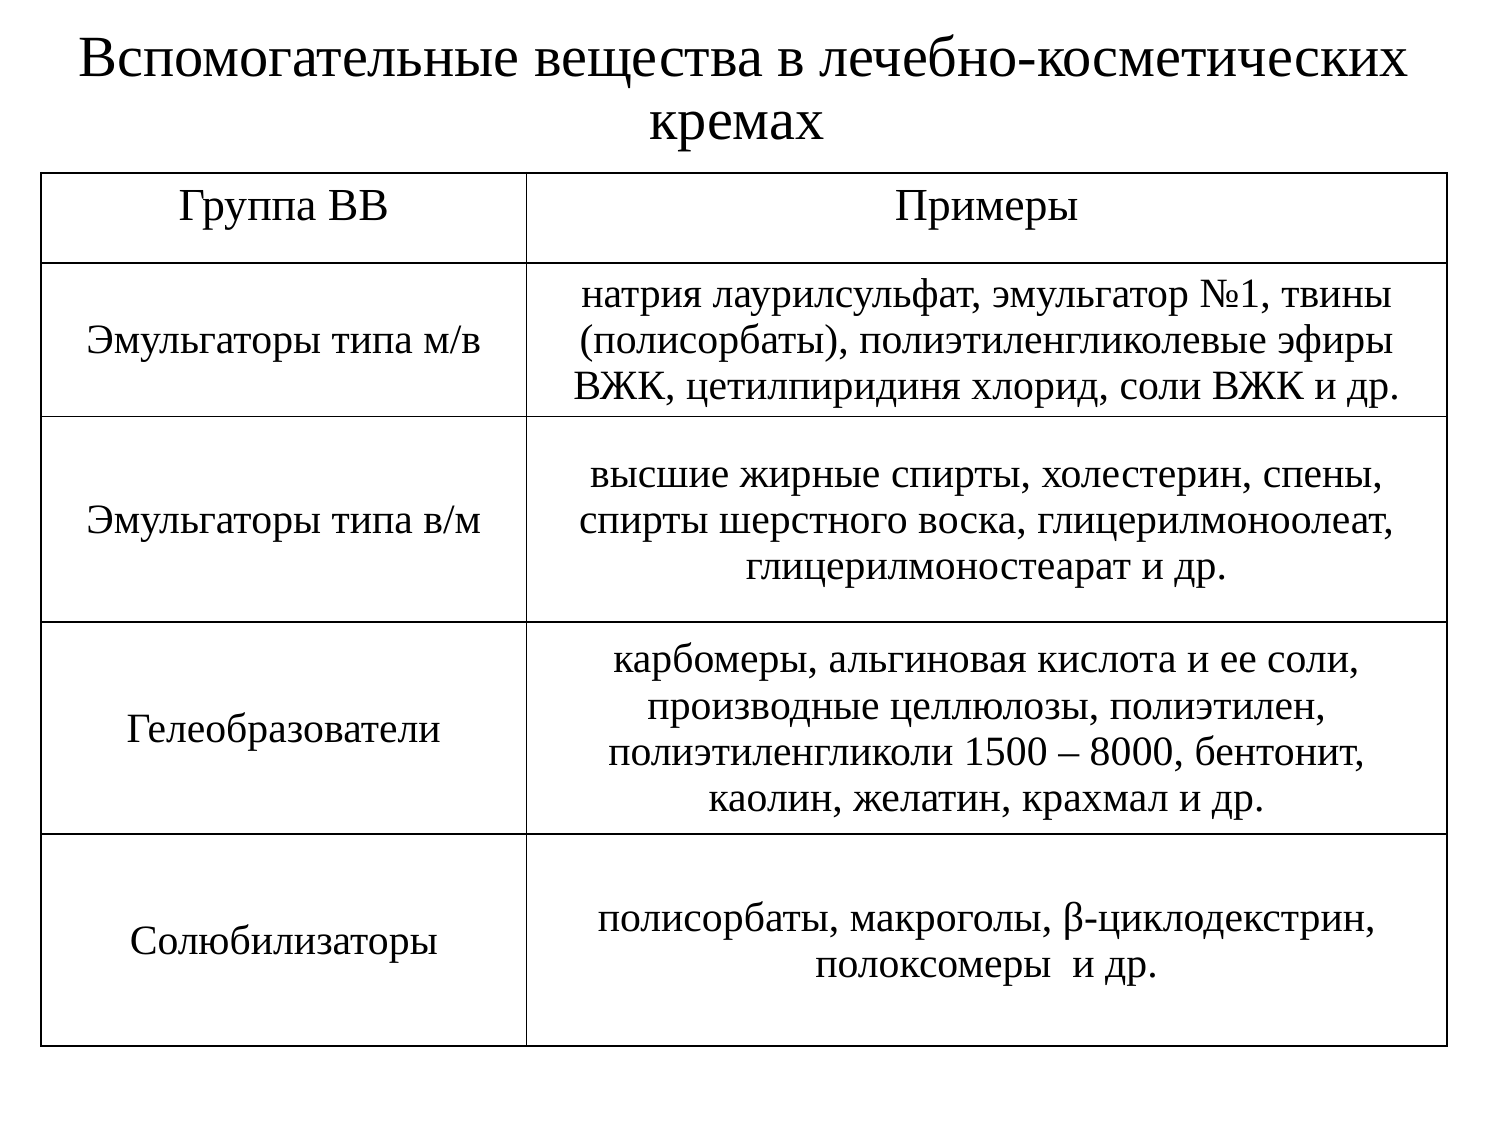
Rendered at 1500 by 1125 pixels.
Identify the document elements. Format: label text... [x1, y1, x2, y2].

table_cell Солюбилизаторы [42, 835, 526, 1045]
table_cell Гелеобразователи [42, 623, 526, 833]
table_cell натрия лаурилсульфат, эмульгатор №1, твины (полисорбаты), полиэтиленгликолевые эфиры ВЖК, цетилпиридиня хлорид, соли ВЖК и др. [527, 264, 1446, 416]
table_cell карбомеры, альгиновая кислота и ее соли, производные целлюлозы, полиэтилен, полиэтиленгликоли 1500 – 8000, бентонит, каолин, желатин, крахмал и др. [527, 623, 1446, 833]
title Вспомогательные вещества в лечебно-косметических кремах [23, 24, 1465, 154]
table_header Группа ВВ [42, 174, 526, 262]
table_cell Эмульгаторы типа м/в [42, 264, 526, 416]
table_cell Эмульгаторы типа в/м [42, 417, 526, 621]
table_header Примеры [527, 174, 1446, 262]
table_cell полисорбаты, макроголы, β-циклодекстрин, полоксомеры и др. [527, 835, 1446, 1045]
table_cell высшие жирные спирты, холестерин, спены, спирты шерстного воска, глицерилмоноолеат, глицерилмоностеарат и др. [527, 417, 1446, 621]
